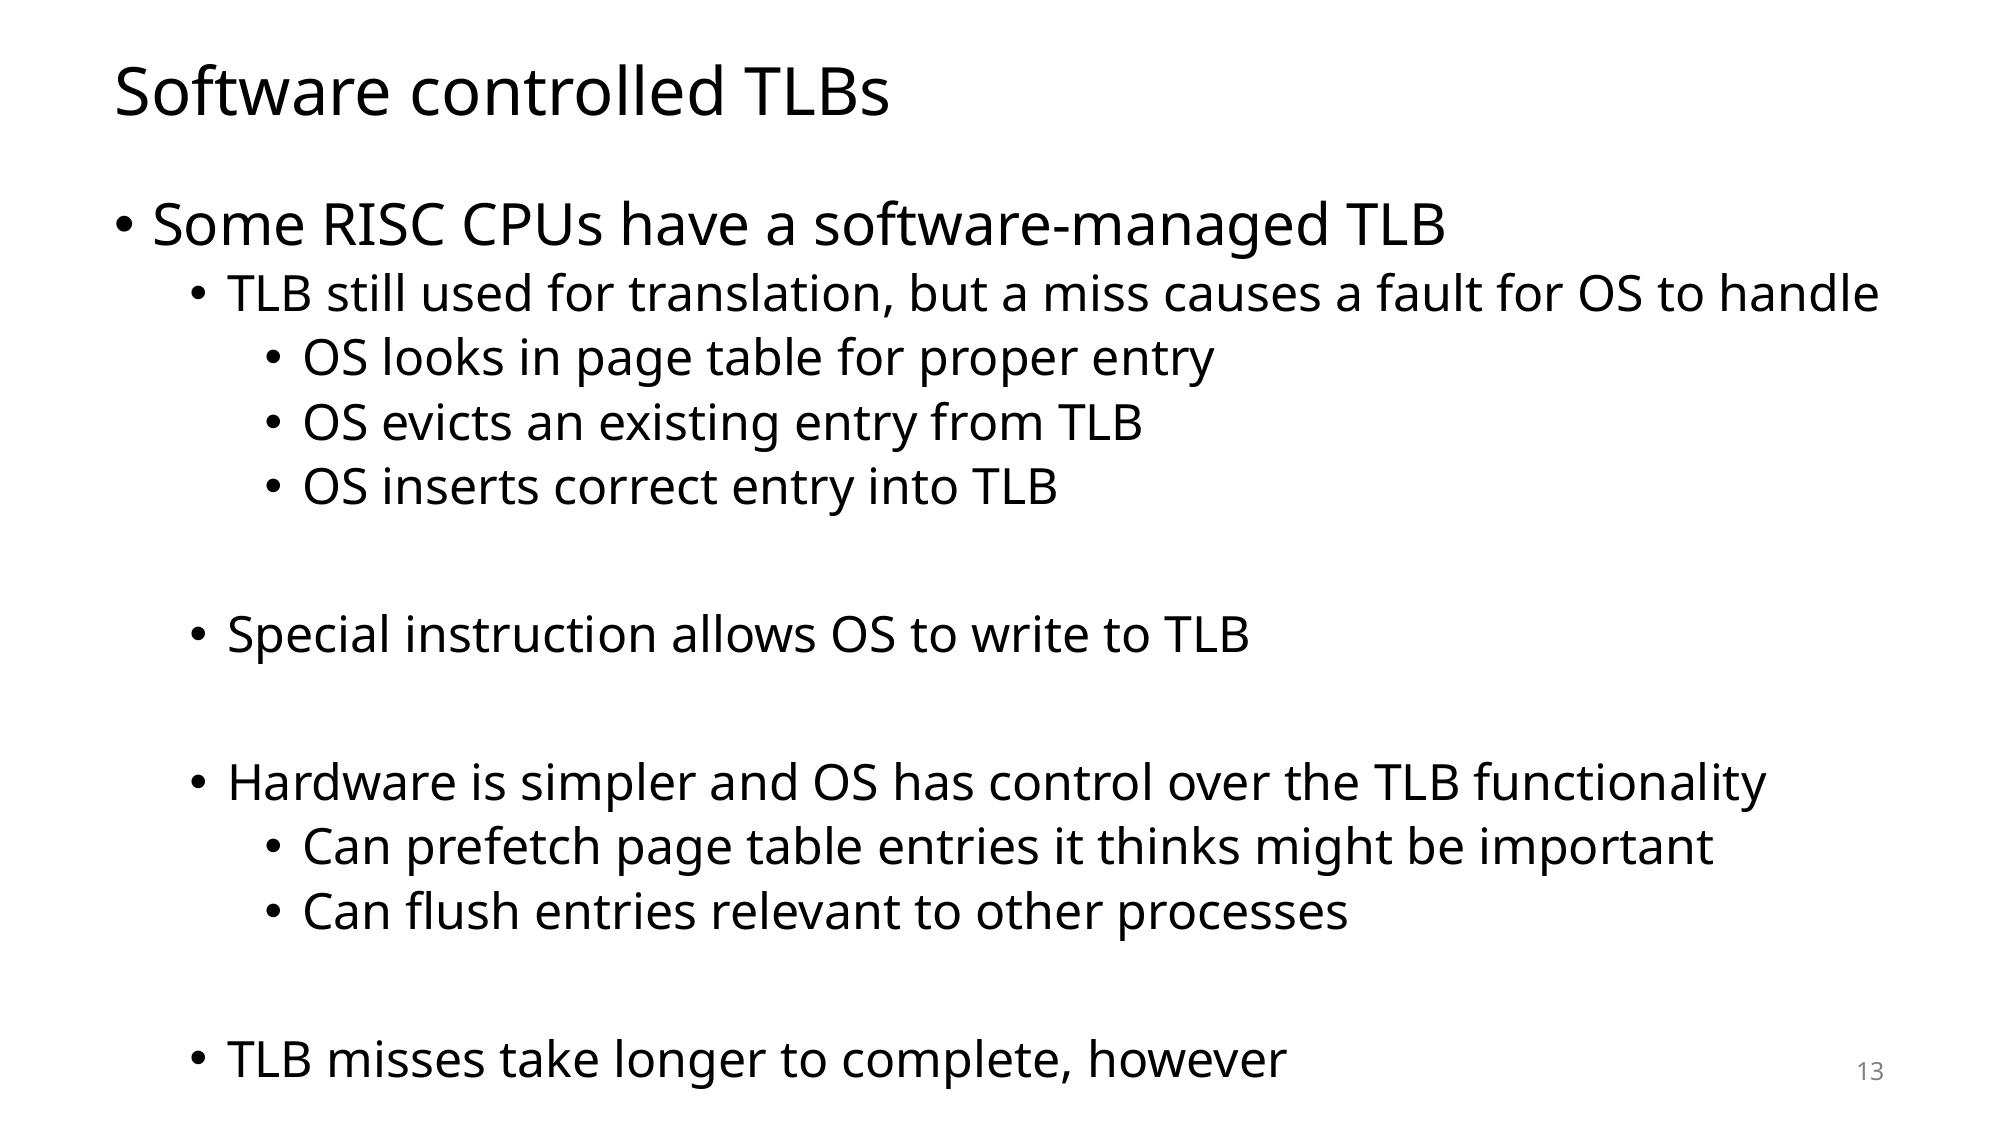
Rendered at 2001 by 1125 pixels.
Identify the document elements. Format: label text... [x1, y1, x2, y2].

list Some RISC CPUs have a software-managed TLB TLB still used for translation, but a miss causes a fault for OS to handle OS looks in page table for proper entry OS evicts an existing entry from TLB OS inserts correct entry into TLB Special instruction allows OS to write to TLB Hardware is simpler and OS has control over the TLB functionality Can prefetch page table entries it thinks might be important Can flush entries relevant to other processes TLB misses take longer to complete, however [99, 187, 1900, 1013]
title Software controlled TLBs [99, 37, 1900, 150]
slide_number 13 [1749, 1042, 1900, 1103]
